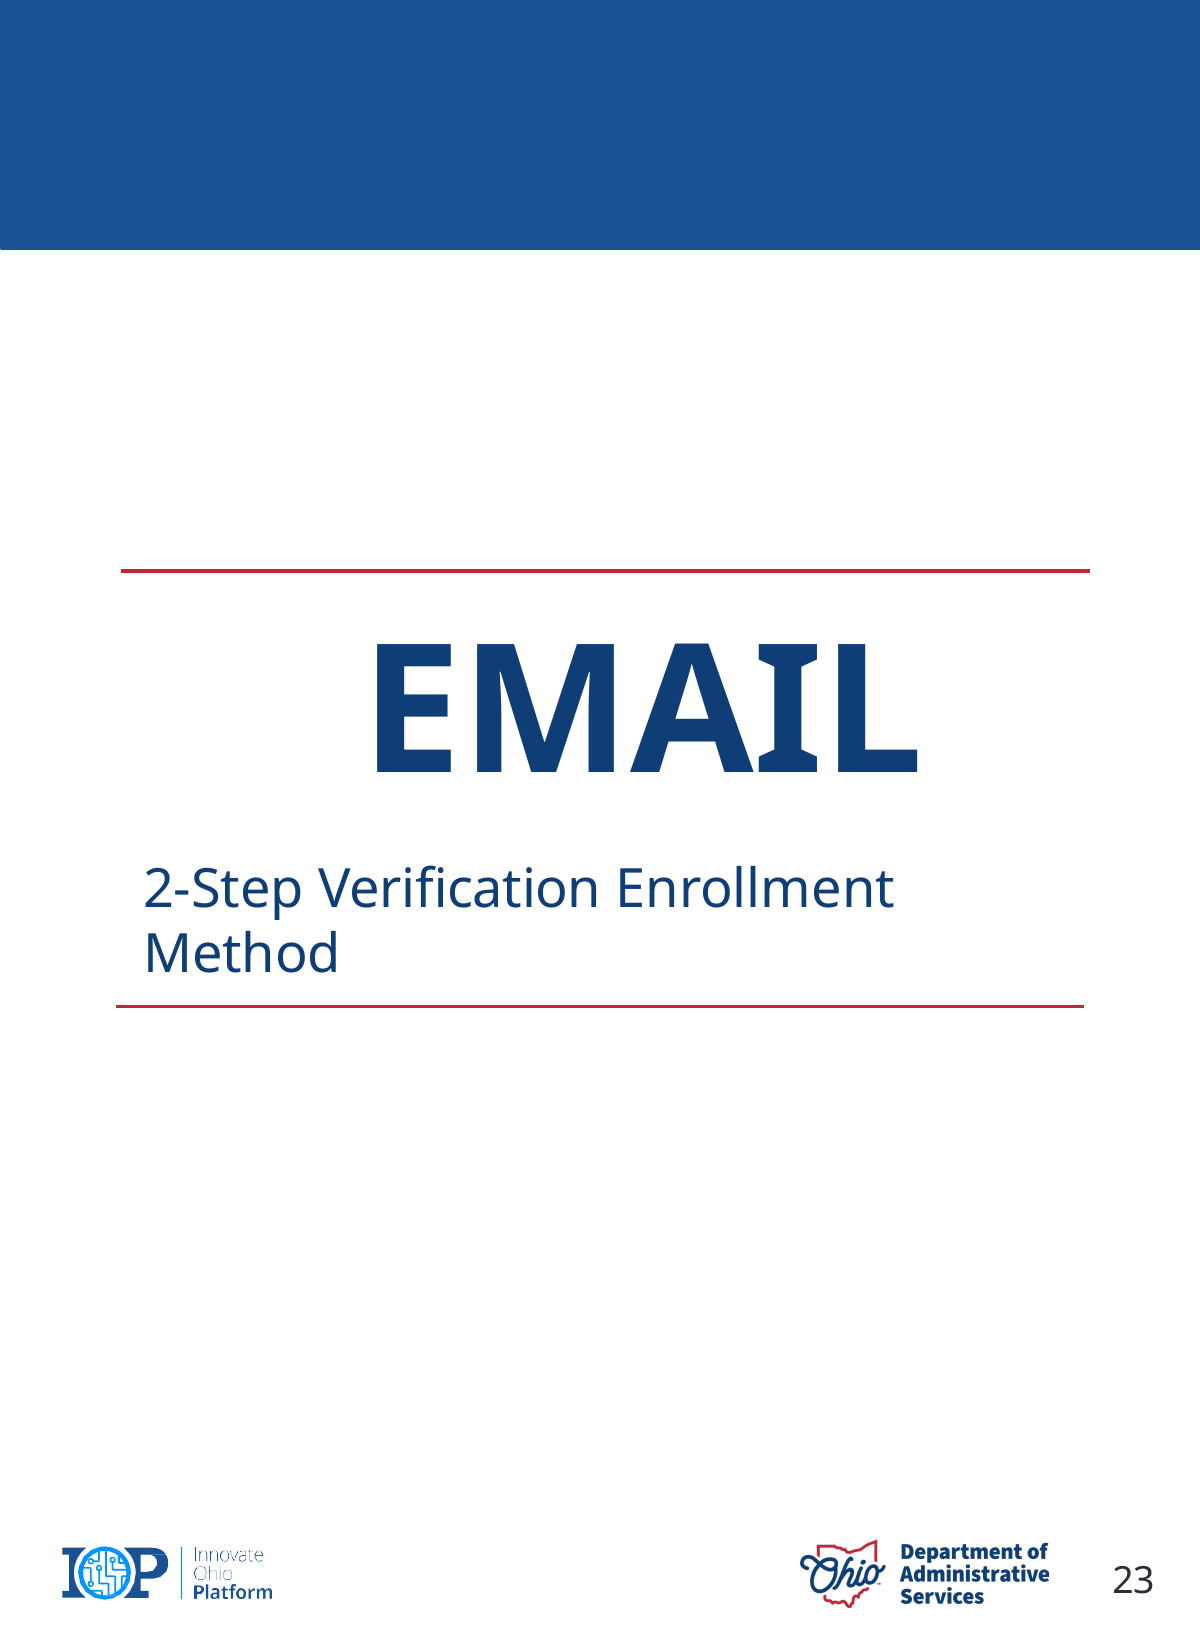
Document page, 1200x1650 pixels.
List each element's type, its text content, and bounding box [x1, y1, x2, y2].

slide_number 23 [1106, 1555, 1159, 1650]
title EMAIL [132, 590, 1068, 869]
picture [800, 1539, 1049, 1608]
picture [194, 1547, 272, 1599]
text_box 2-Step Verification Enrollment Method [141, 851, 1059, 984]
